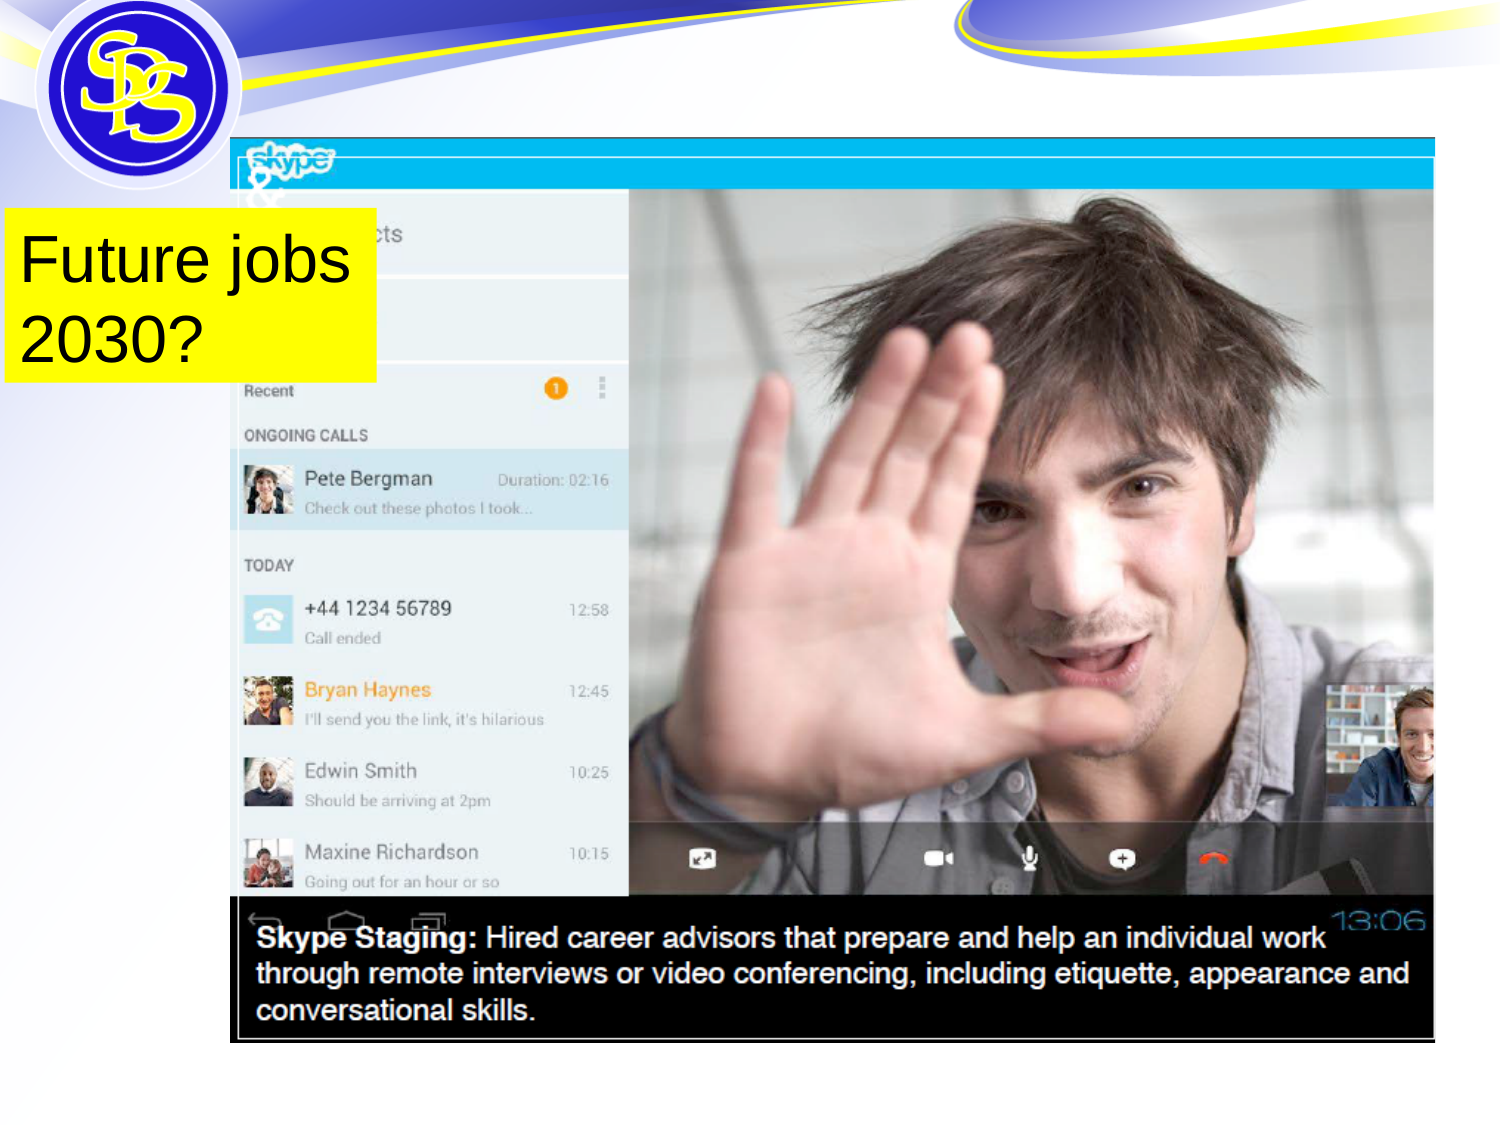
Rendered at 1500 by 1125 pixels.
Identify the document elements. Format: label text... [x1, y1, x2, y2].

picture [0, 0, 1500, 1125]
text_box Future jobs 2030? [4, 207, 224, 383]
